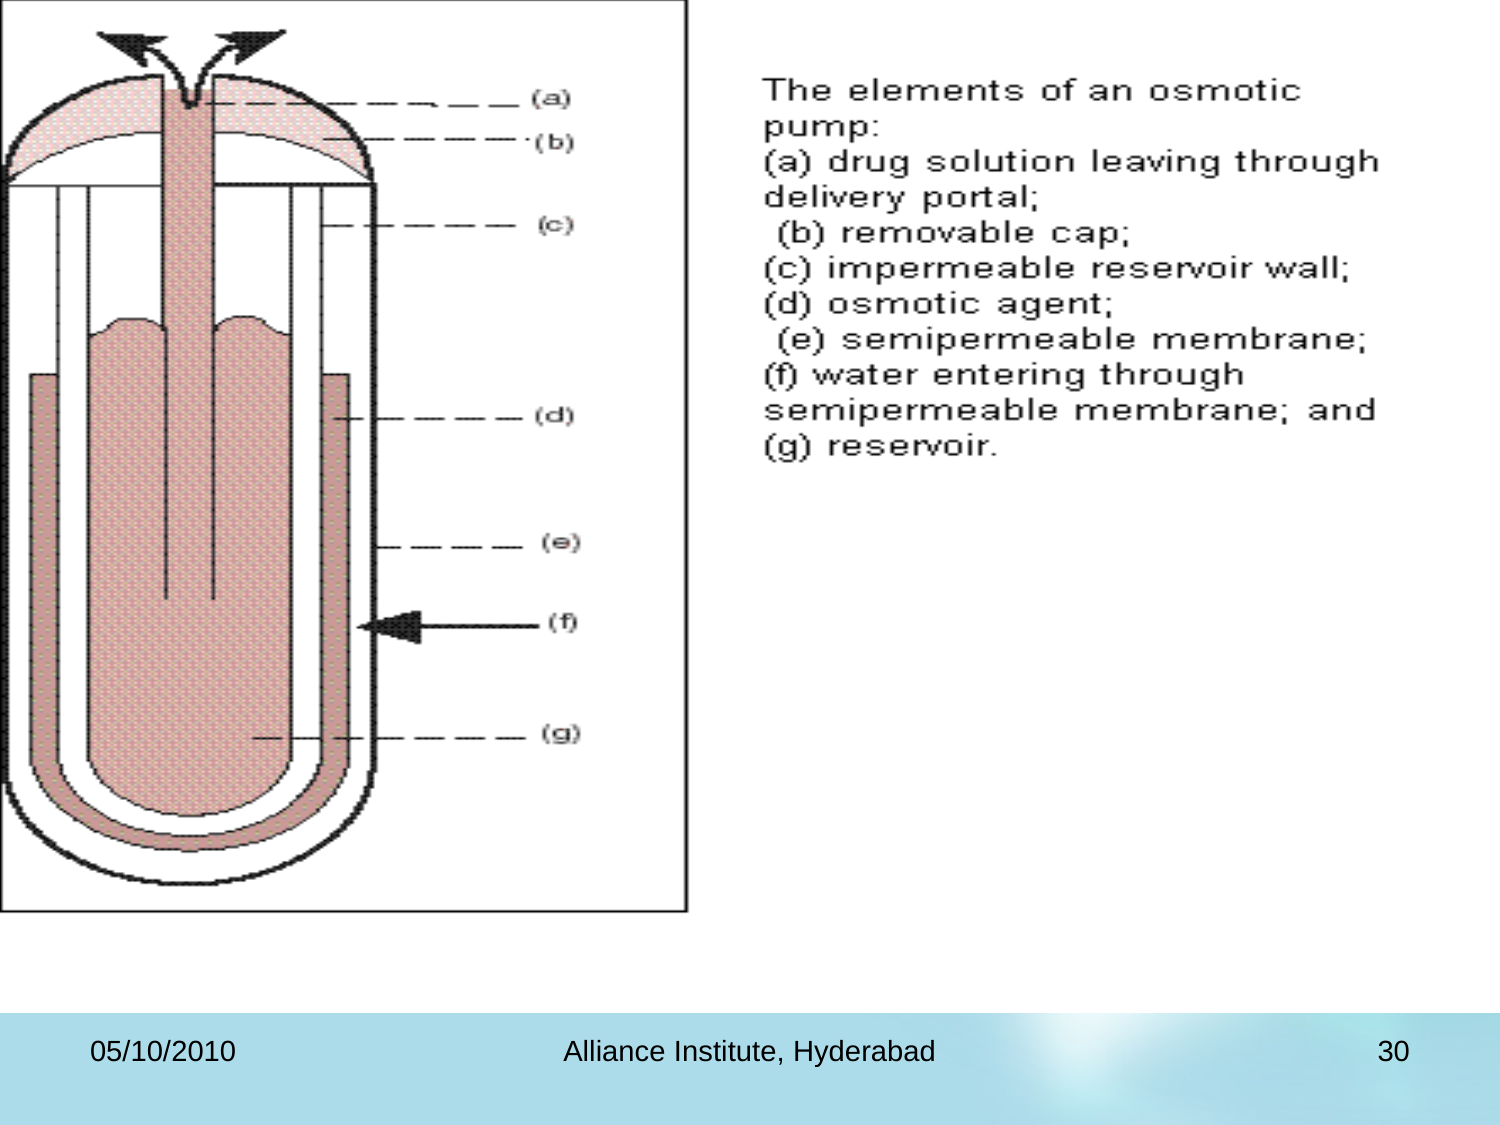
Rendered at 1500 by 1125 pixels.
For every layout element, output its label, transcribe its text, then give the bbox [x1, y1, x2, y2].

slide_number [74, 1024, 426, 1103]
footer Alliance Institute, Hyderabad [512, 1024, 988, 1103]
slide_number 30 [1074, 1024, 1426, 1103]
picture [0, 0, 1500, 1125]
